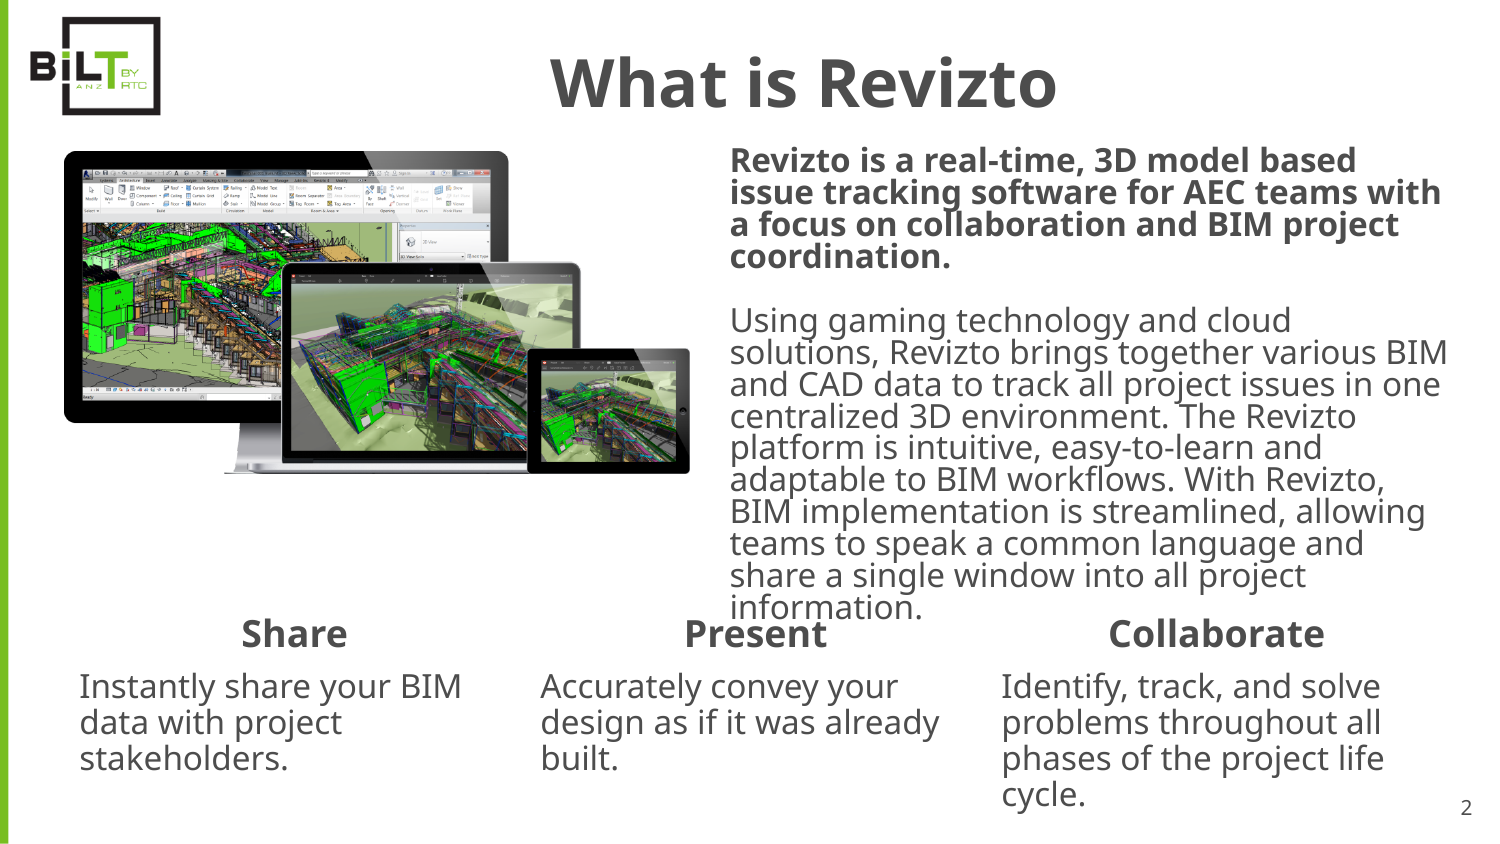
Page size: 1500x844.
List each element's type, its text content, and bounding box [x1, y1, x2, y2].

picture [64, 151, 691, 474]
table_cell Instantly share your BIM data with project stakeholders. [64, 662, 525, 805]
text_box Revizto is a real-time, 3D model based issue tracking software for AEC teams with a focus on collaboration and BIM project coordination. Using gaming technology and cloud solutions, Revizto brings together various BIM and CAD data to track all project issues in one centralized 3D environment. The Revizto platform is intuitive, easy-to-learn and adaptable to BIM workflows. With Revizto, BIM implementation is streamlined, allowing teams to speak a common language and share a single window into all project information. [714, 140, 1465, 634]
table_header Collaborate [986, 600, 1447, 662]
table_header Present [525, 600, 986, 662]
table_header Share [64, 600, 525, 662]
title What is Revizto [185, 33, 1425, 175]
picture [26, 13, 163, 118]
table_cell Accurately convey your design as if it was already built. [525, 662, 986, 805]
table_cell Identify, track, and solve problems throughout all phases of the project life cycle. [986, 662, 1447, 805]
